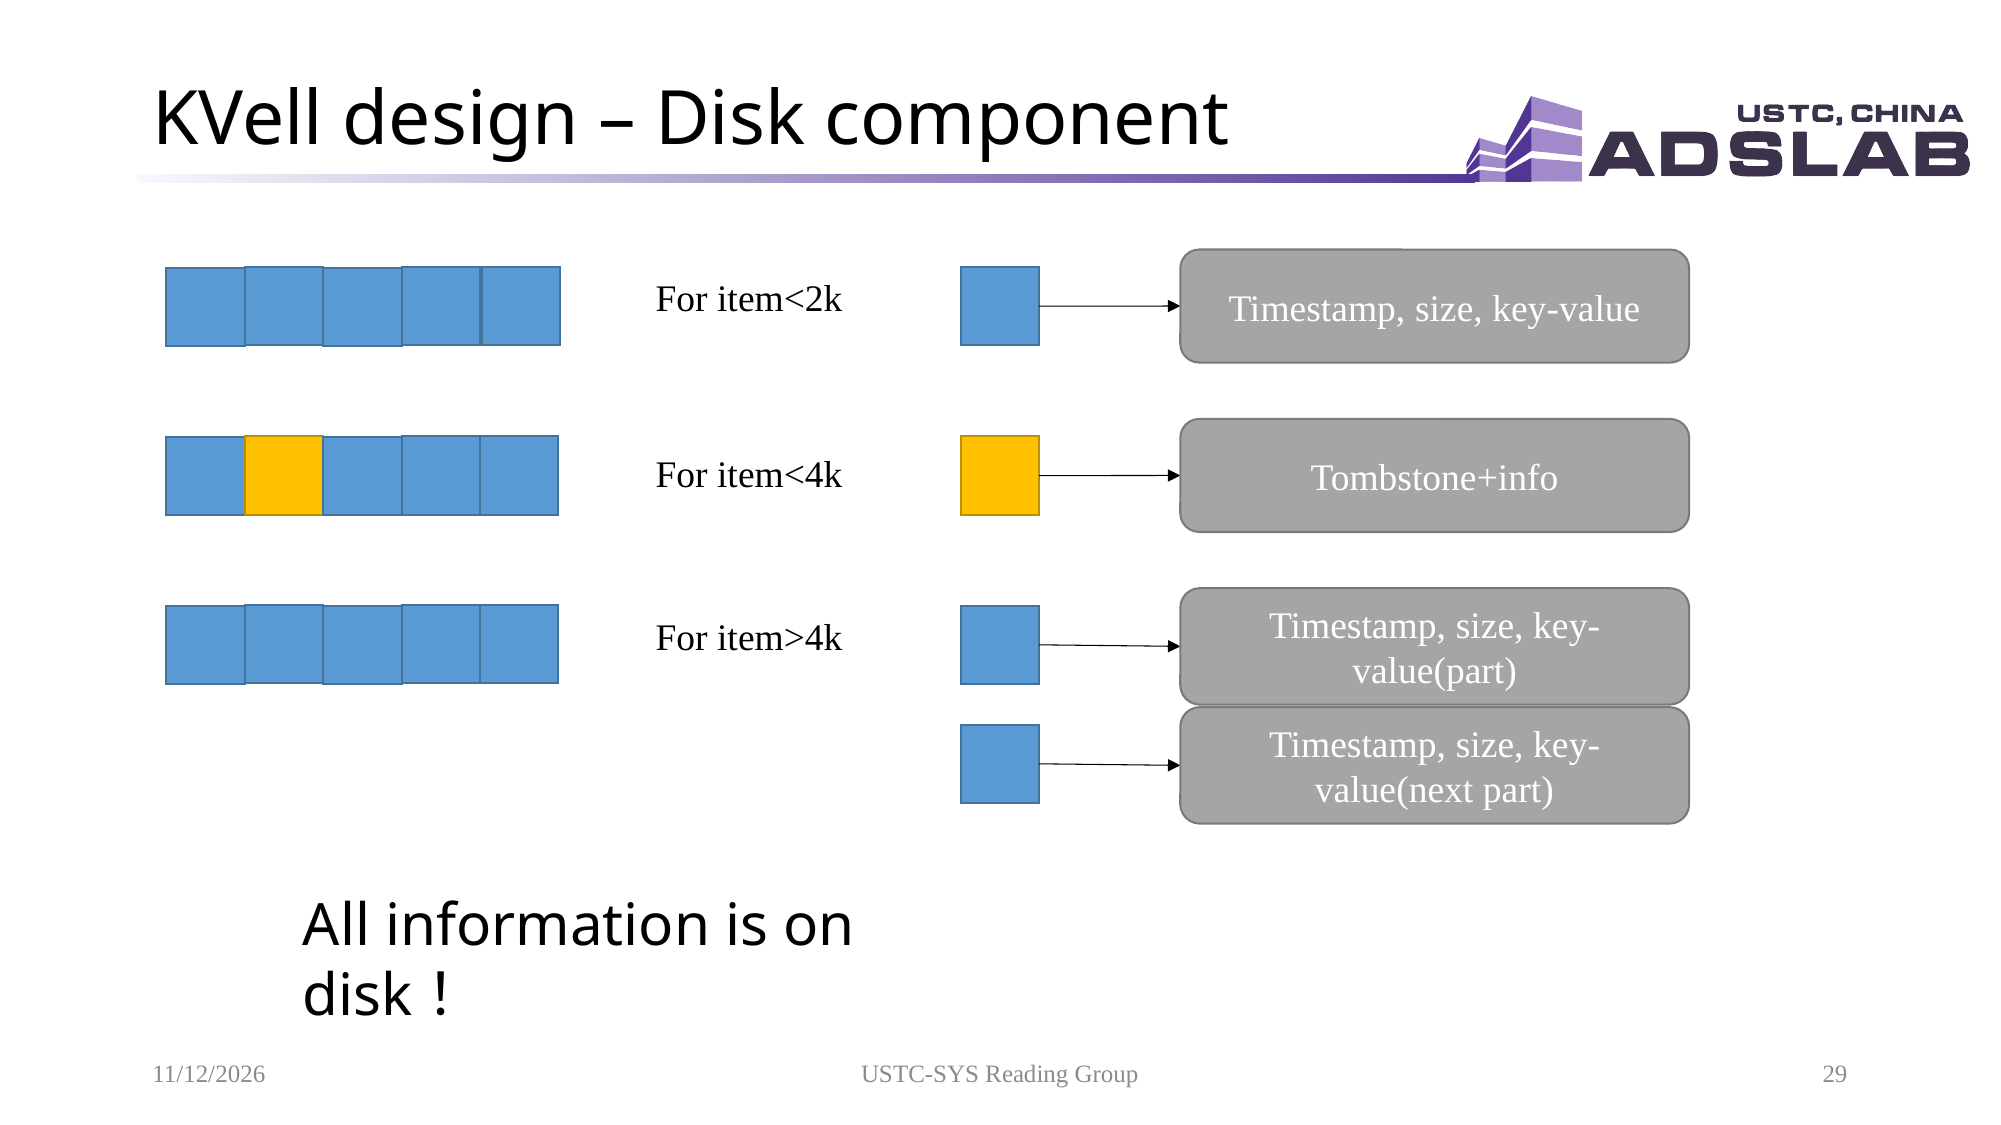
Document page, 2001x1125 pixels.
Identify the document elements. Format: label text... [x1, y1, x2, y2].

text_box [401, 435, 479, 516]
text_box [479, 435, 559, 516]
text_box Tombstone+info [1179, 417, 1691, 534]
text_box For item>4k [640, 605, 877, 665]
text_box [165, 436, 244, 516]
footer USTC-SYS Reading Group [662, 1042, 1338, 1103]
title KVell design – Disk component [137, 63, 1863, 177]
text_box [401, 604, 479, 684]
text_box For item<4k [640, 442, 877, 502]
text_box [244, 604, 324, 684]
text_box All information is on disk！ [288, 879, 1020, 1035]
text_box [960, 605, 1040, 685]
text_box [322, 436, 401, 516]
text_box Timestamp, size, key-value(next part) [1179, 706, 1691, 825]
text_box [960, 724, 1040, 804]
text_box [960, 266, 1040, 346]
text_box [322, 267, 403, 347]
text_box [481, 266, 561, 346]
text_box [322, 605, 403, 685]
text_box Timestamp, size, key-value(part) [1179, 587, 1691, 706]
text_box [401, 266, 481, 346]
text_box [960, 435, 1040, 516]
text_box [165, 267, 246, 347]
text_box [244, 266, 324, 346]
text_box Timestamp, size, key-value [1179, 248, 1691, 364]
text_box [165, 605, 246, 685]
text_box [479, 604, 559, 684]
text_box [244, 435, 324, 516]
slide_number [137, 1042, 588, 1103]
picture [1470, 93, 1976, 183]
text_box For item<2k [640, 266, 877, 327]
